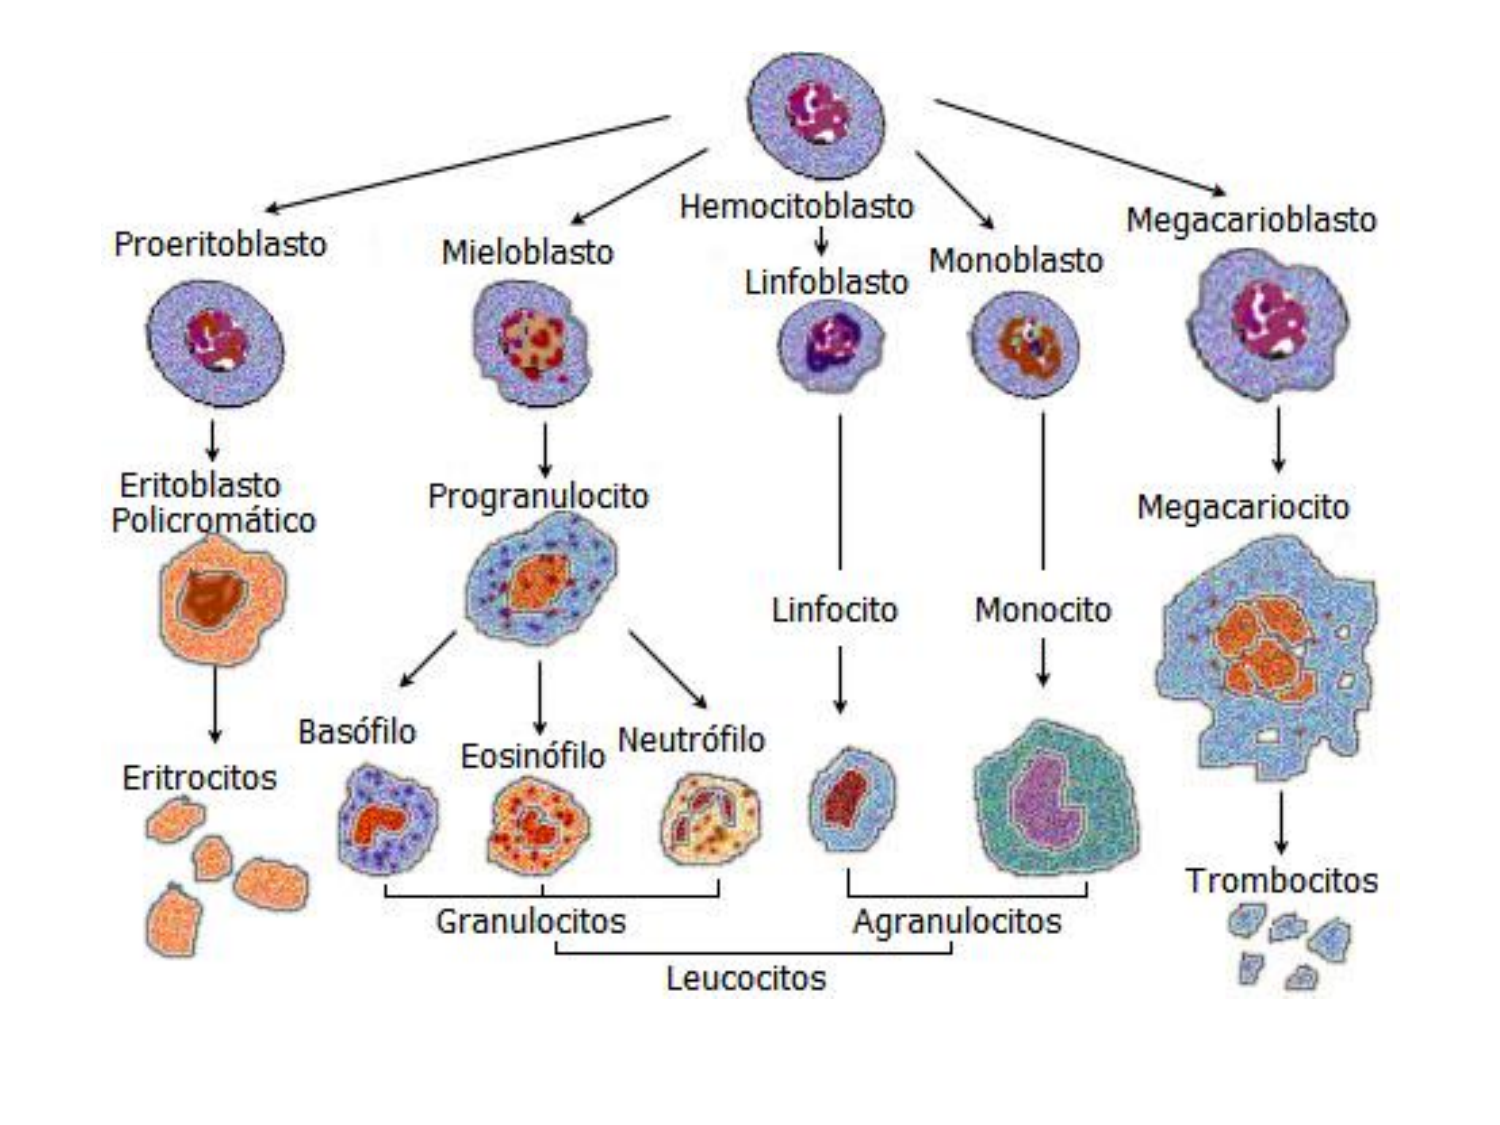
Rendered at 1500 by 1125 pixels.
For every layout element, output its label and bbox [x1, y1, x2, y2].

list [101, 51, 1400, 999]
